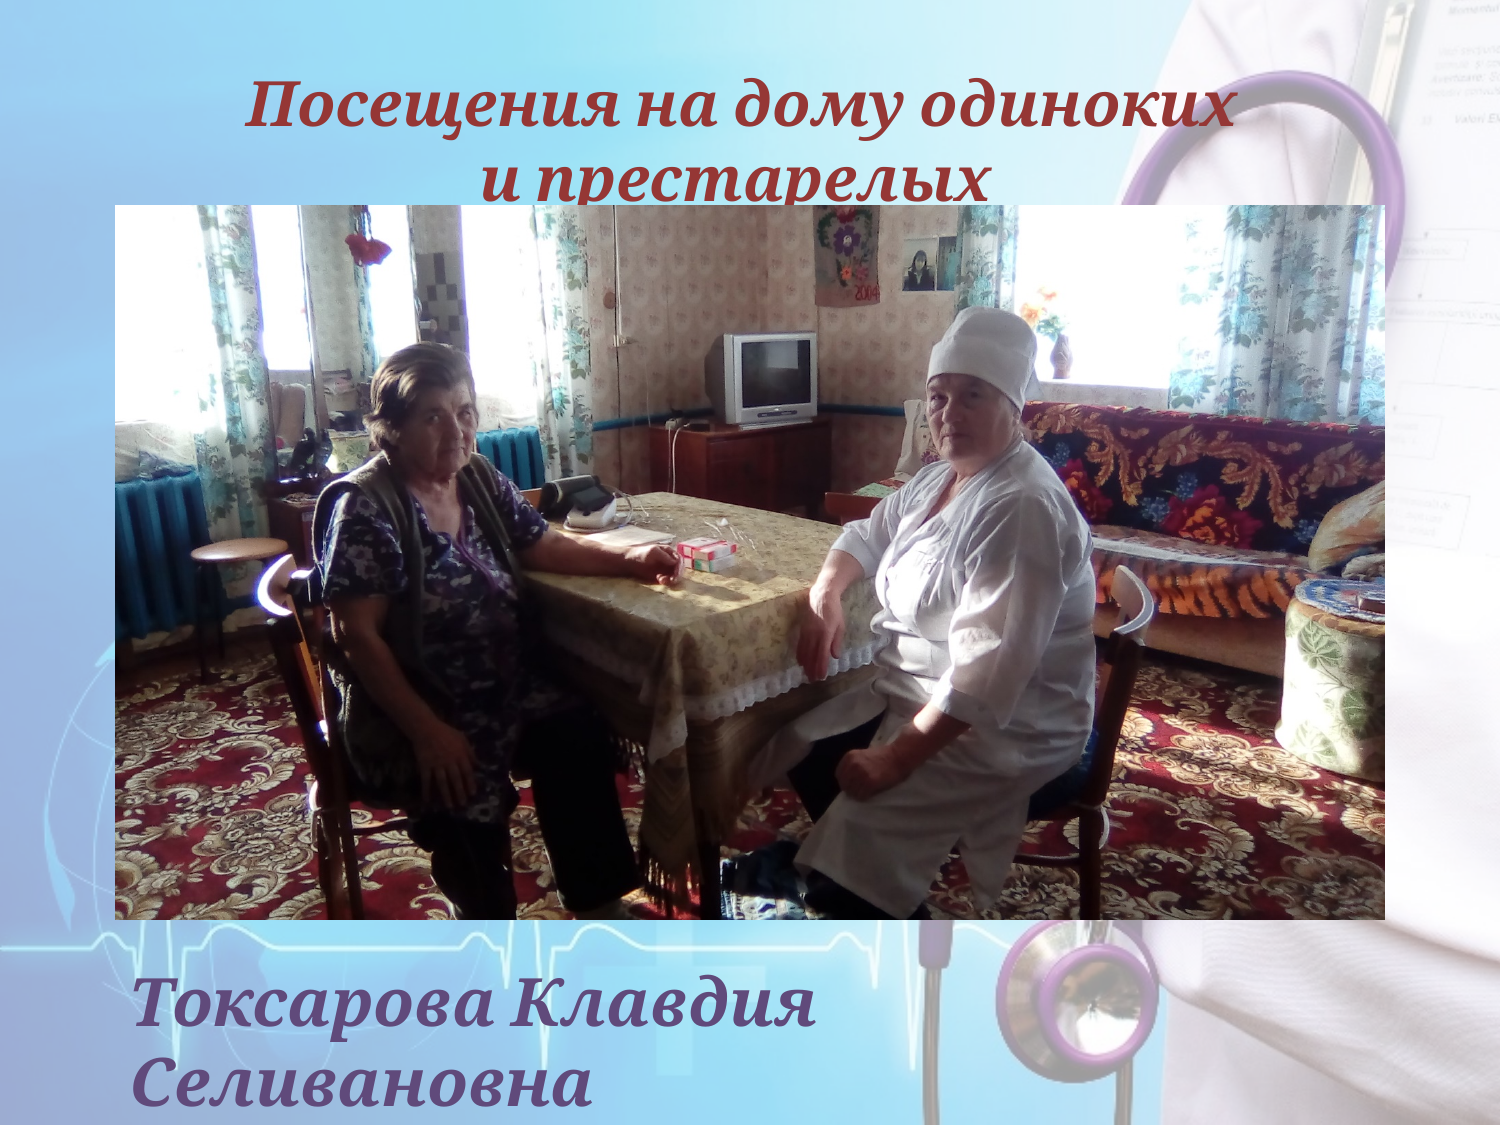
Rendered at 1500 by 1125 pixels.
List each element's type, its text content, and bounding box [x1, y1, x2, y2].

text_box Токсарова Клавдия Селивановна [115, 952, 1188, 1125]
picture [114, 205, 1385, 920]
title Посещения на дому одиноких и престарелых [75, 45, 1425, 233]
